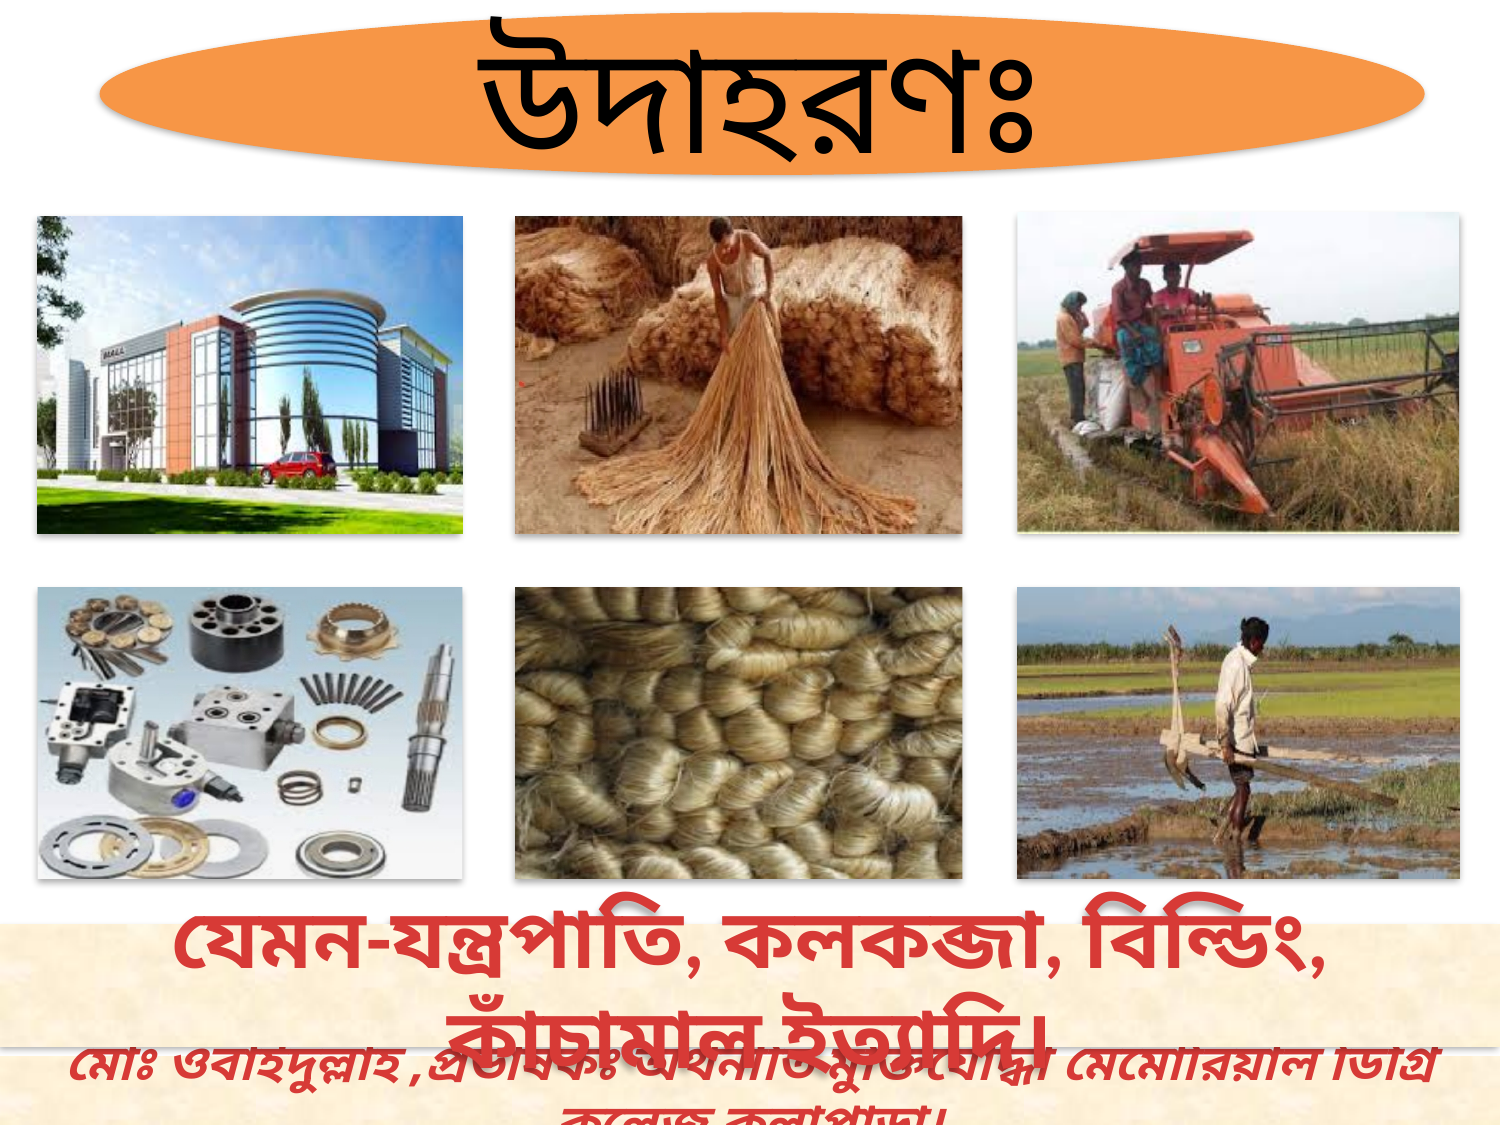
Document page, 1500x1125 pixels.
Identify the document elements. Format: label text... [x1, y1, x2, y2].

text_box যেমন-যন্ত্রপাতি, কলকব্জা, বিল্ডিং, কাঁচামাল ইত্যাদি। [0, 923, 1500, 1048]
picture [514, 216, 963, 534]
footer মোঃ ওবাইদুল্লাহ ,প্রভাষকঃ অর্থনীতি মুক্তিযোদ্ধা মেমোরিয়াল ডিগ্রি কলেজ,কলাপাড়া। [0, 1056, 1500, 1125]
picture [1017, 587, 1460, 879]
picture [1017, 212, 1460, 534]
picture [37, 216, 463, 534]
picture [37, 587, 463, 879]
text_box উদাহরণঃ [97, 10, 1427, 178]
picture [514, 587, 963, 879]
